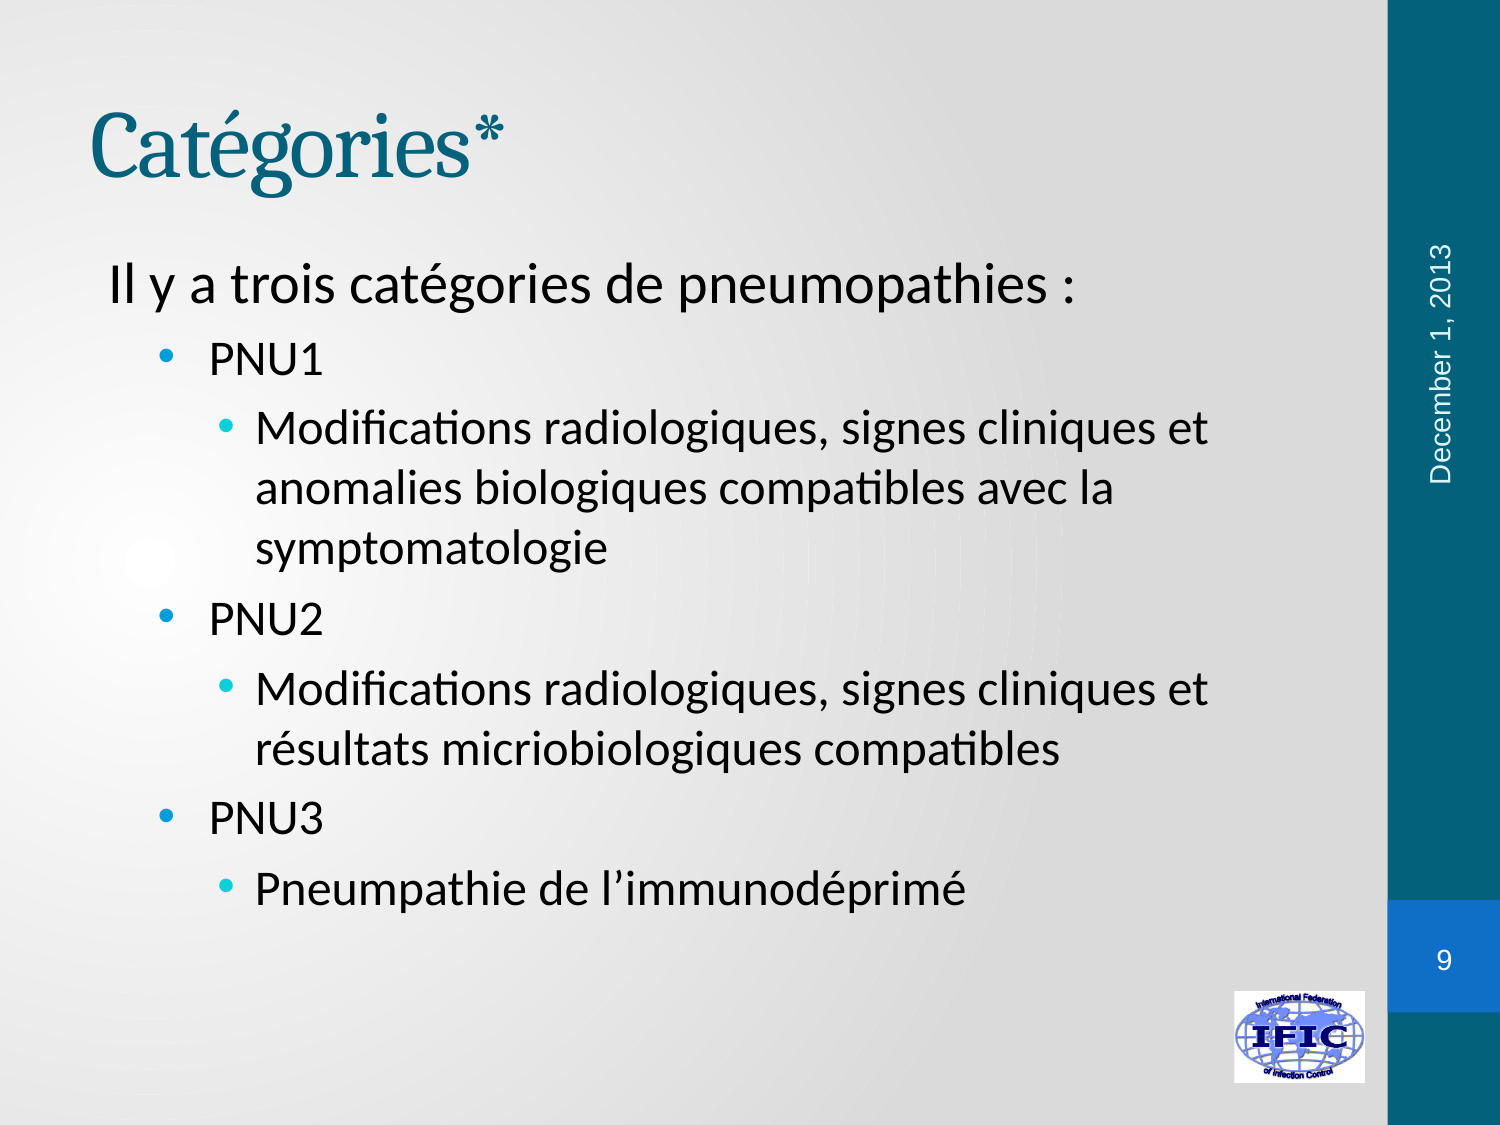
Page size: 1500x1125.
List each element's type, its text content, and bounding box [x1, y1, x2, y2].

title Catégories* [75, 45, 1325, 233]
picture [1234, 991, 1365, 1083]
slide_number 9 [1397, 924, 1492, 994]
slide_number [1408, 100, 1469, 501]
list Il y a trois catégories de pneumopathies : PNU1 Modifications radiologiques, signes cliniques et anomalies biologiques compatibles avec la symptomatologie PNU2 Modifications radiologiques, signes cliniques et résultats micriobiologiques compatibles PNU3 Pneumpathie de l’immunodéprimé [74, 237, 1326, 1000]
